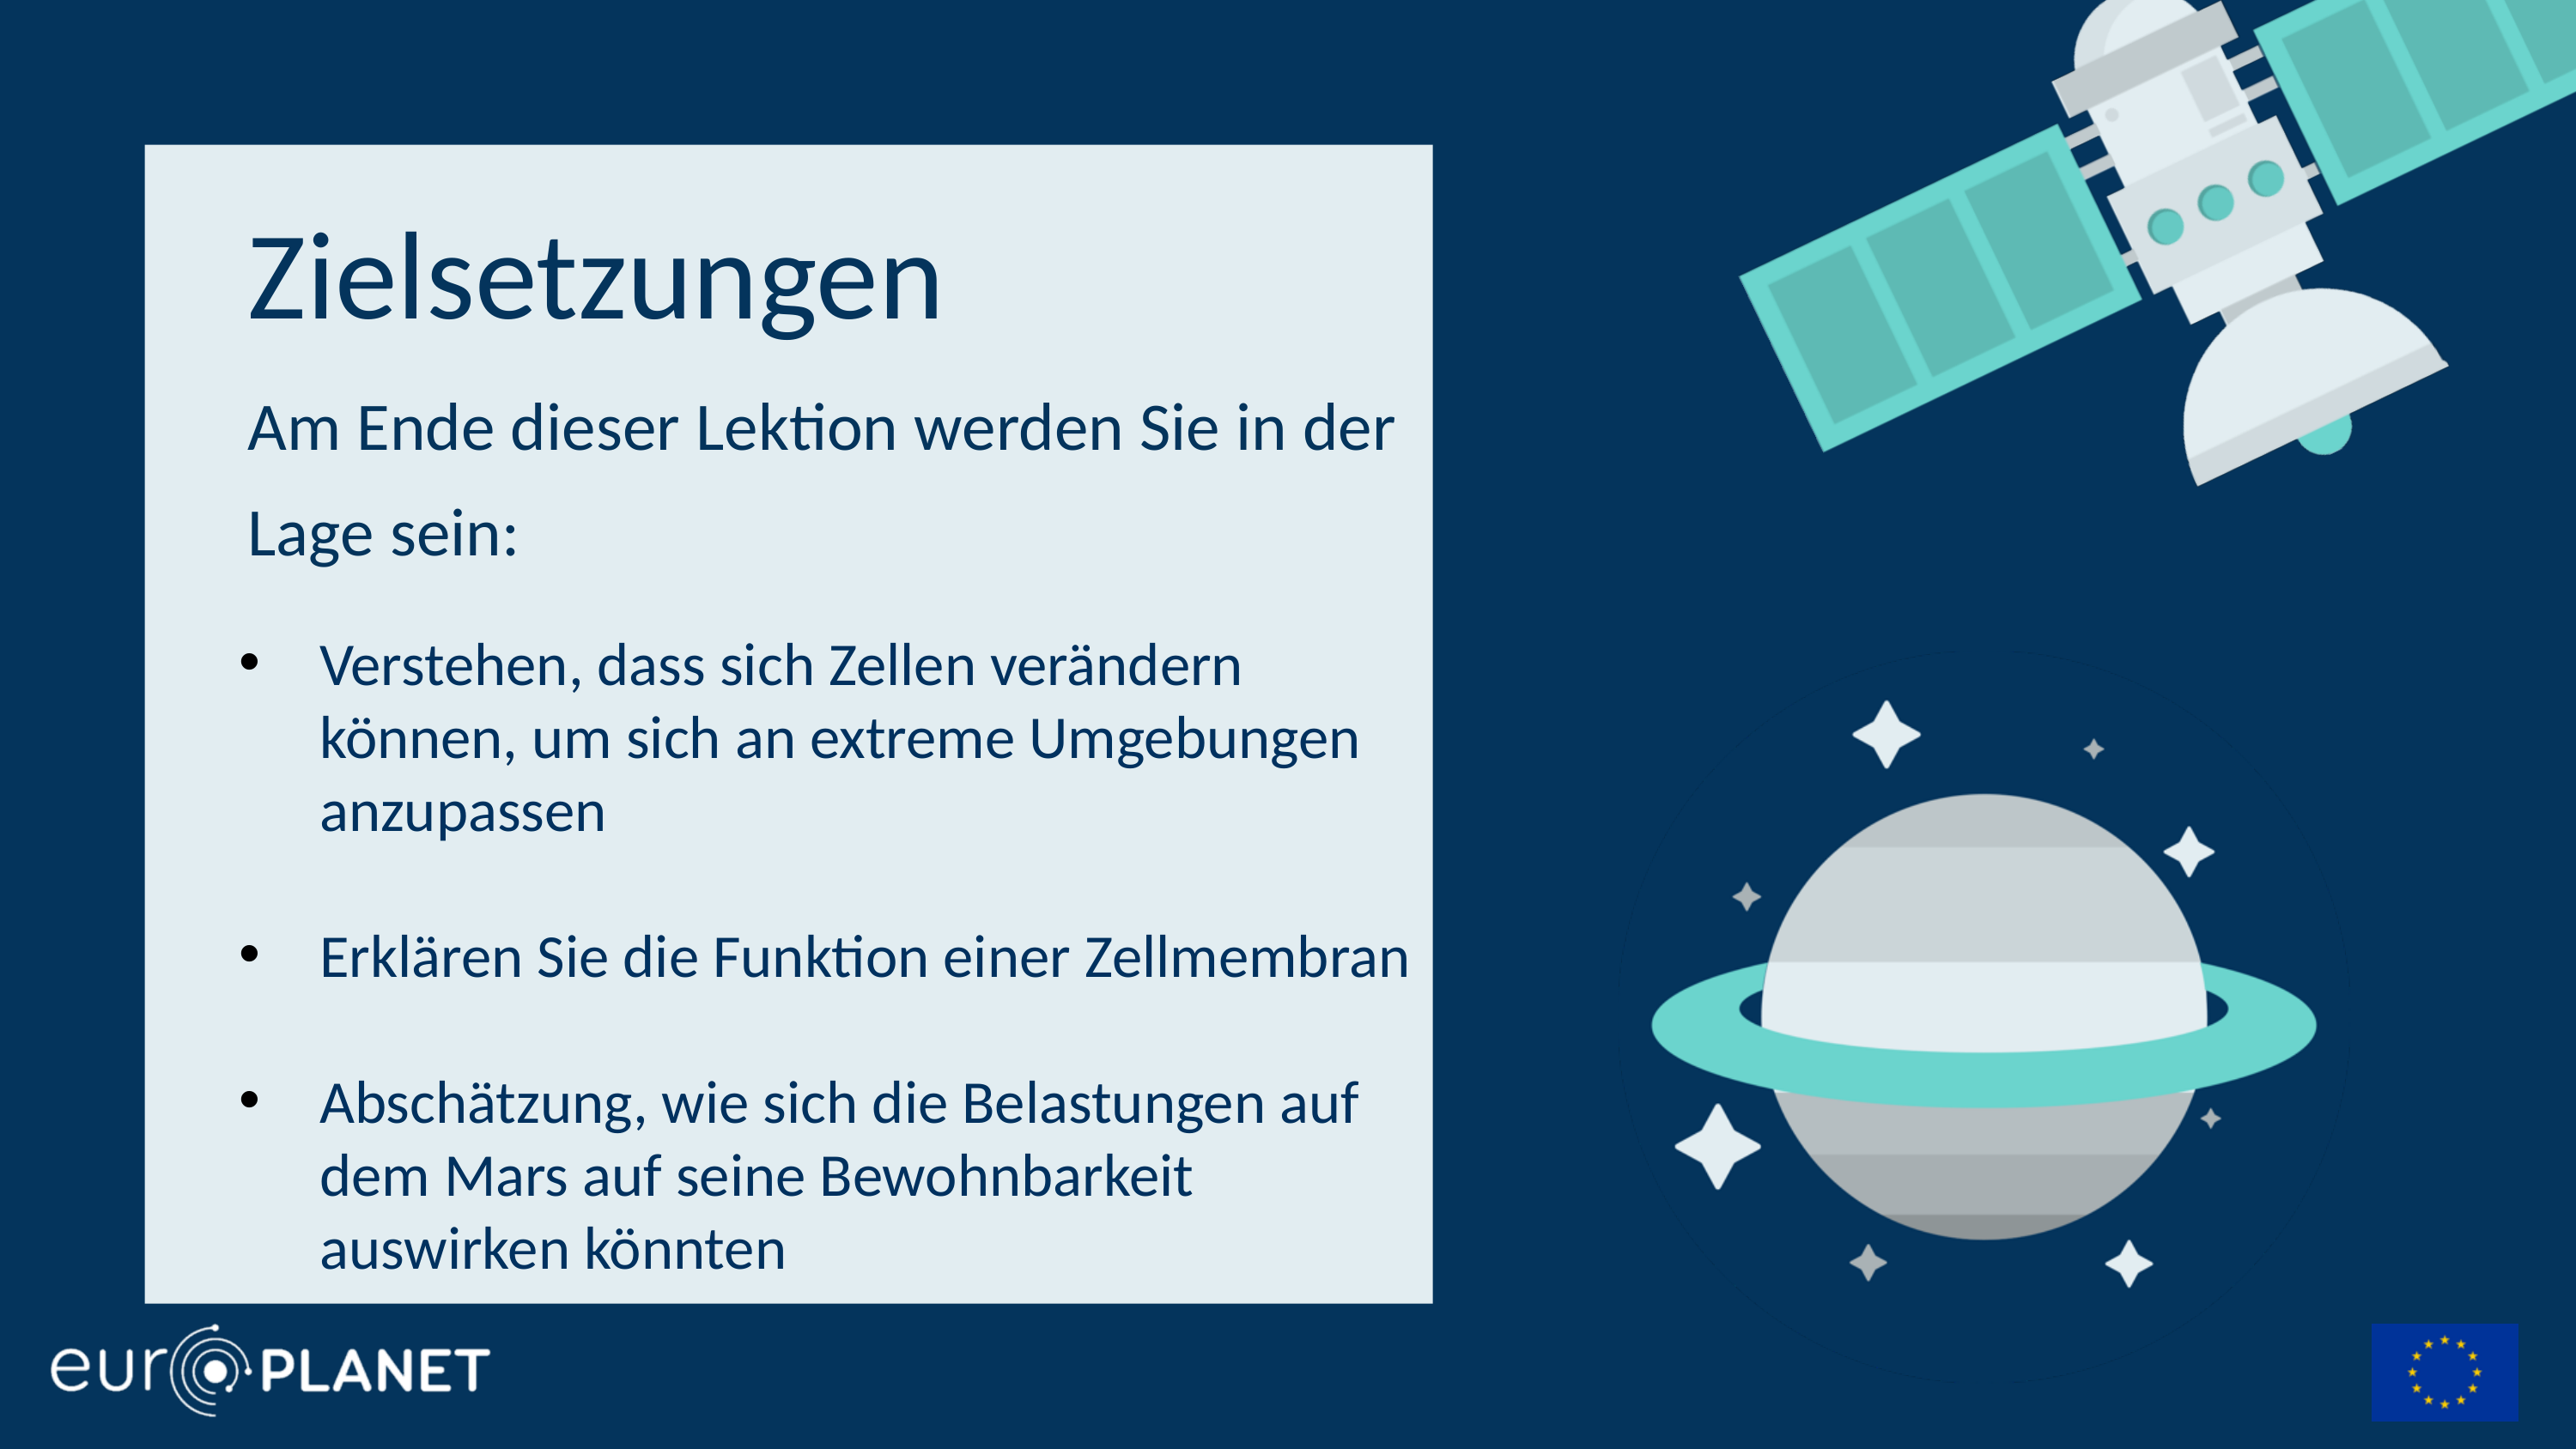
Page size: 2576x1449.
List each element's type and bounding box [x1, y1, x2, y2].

text_box [239, 163, 1433, 1412]
picture [2372, 1323, 2519, 1422]
text_box [1618, 0, 2576, 1384]
text_box [144, 144, 1433, 1302]
picture [27, 1303, 515, 1449]
